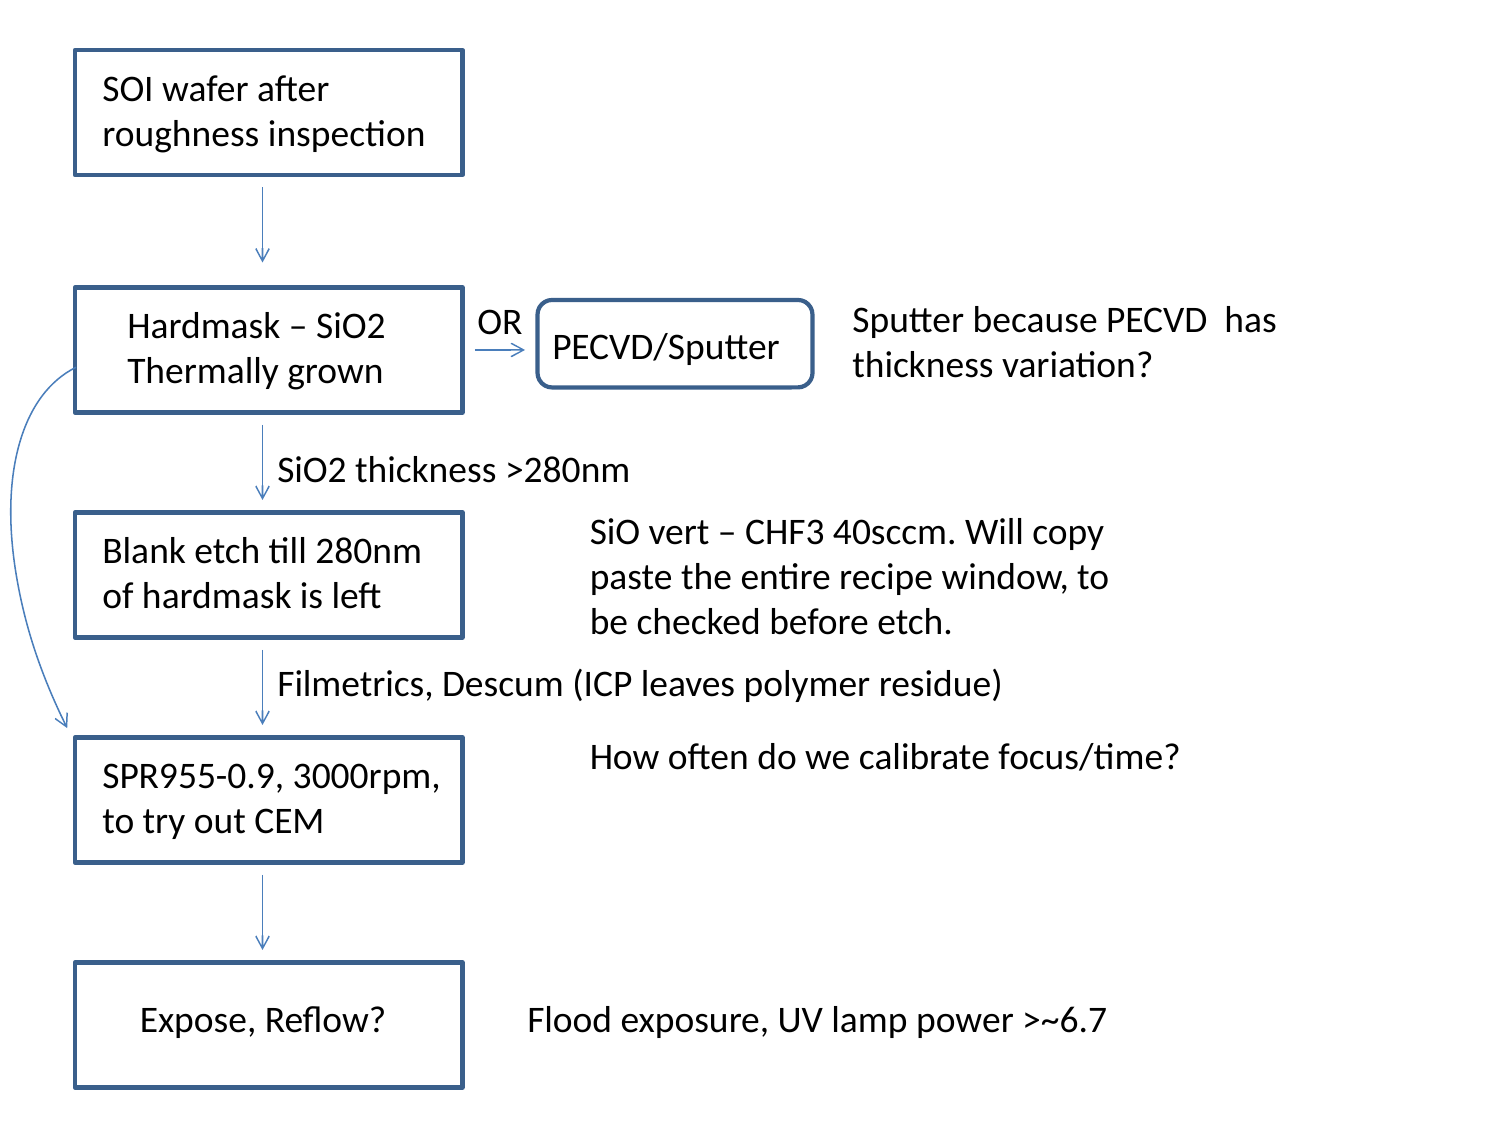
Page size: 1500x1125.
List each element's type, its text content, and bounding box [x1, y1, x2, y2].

text_box SiO vert – CHF3 40sccm. Will copy paste the entire recipe window, to be checked before etch. [575, 499, 1125, 650]
text_box OR [462, 289, 550, 350]
text_box [73, 735, 465, 865]
text_box [535, 297, 815, 390]
text_box Sputter because PECVD has thickness variation? [837, 287, 1350, 393]
text_box PECVD/Sputter [537, 314, 800, 375]
text_box [73, 48, 465, 177]
text_box Filmetrics, Descum (ICP leaves polymer residue) [263, 651, 1075, 712]
text_box Expose, Reflow? [124, 987, 413, 1048]
text_box [9, 366, 219, 729]
text_box Hardmask – SiO2 Thermally grown [112, 293, 413, 399]
text_box How often do we calibrate focus/time? [575, 724, 1225, 785]
text_box SPR955-0.9, 3000rpm, to try out CEM [87, 743, 475, 849]
text_box [73, 285, 465, 415]
text_box SOI wafer after roughness inspection [87, 56, 463, 162]
text_box Flood exposure, UV lamp power >~6.7 [512, 987, 1163, 1048]
text_box [148, 510, 465, 640]
text_box Blank etch till 280nm of hardmask is left [152, 518, 450, 624]
text_box [73, 960, 465, 1090]
text_box SiO2 thickness >280nm [266, 437, 675, 498]
